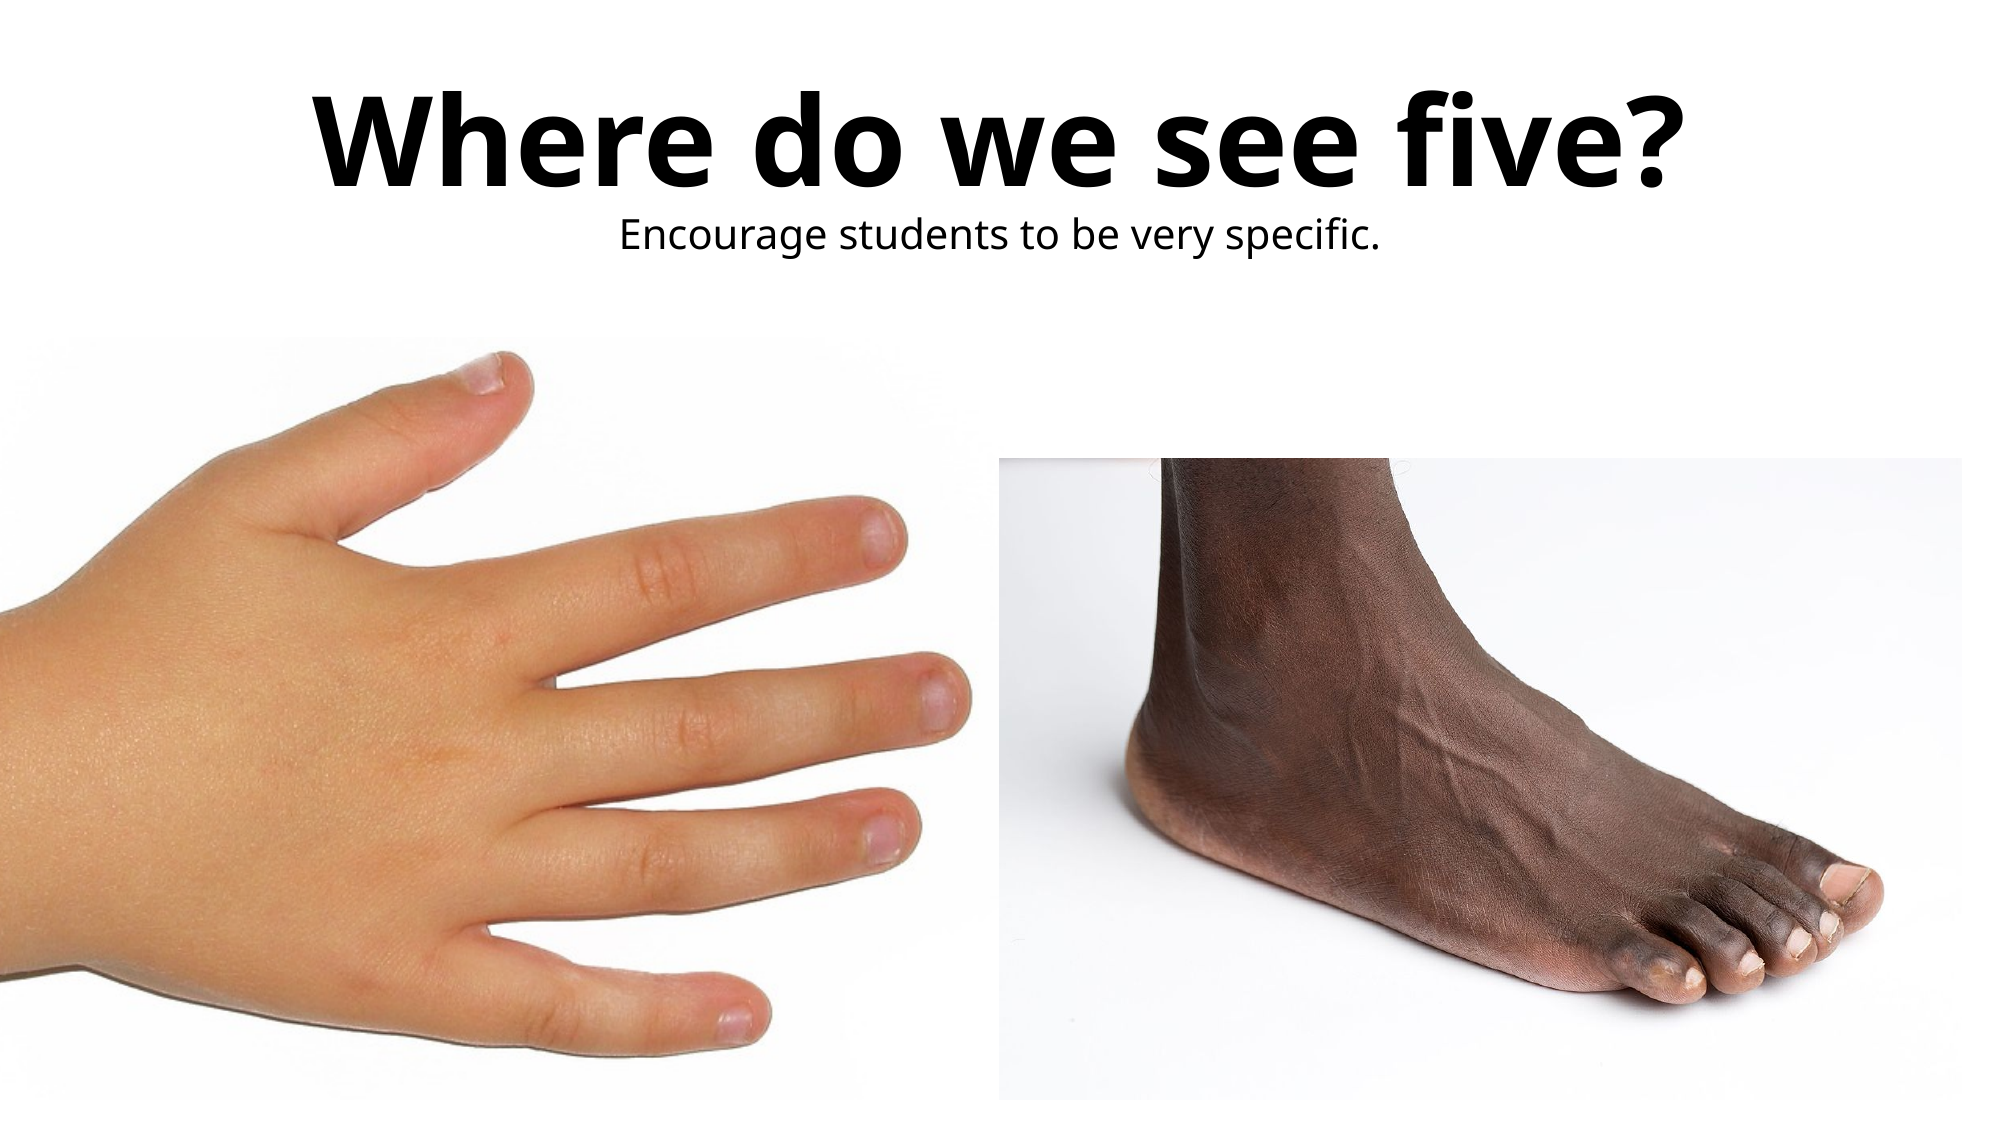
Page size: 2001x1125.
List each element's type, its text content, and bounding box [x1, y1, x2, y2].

picture [0, 337, 1962, 1100]
title Where do we see five? Encourage students to be very specific. [137, 59, 1863, 278]
